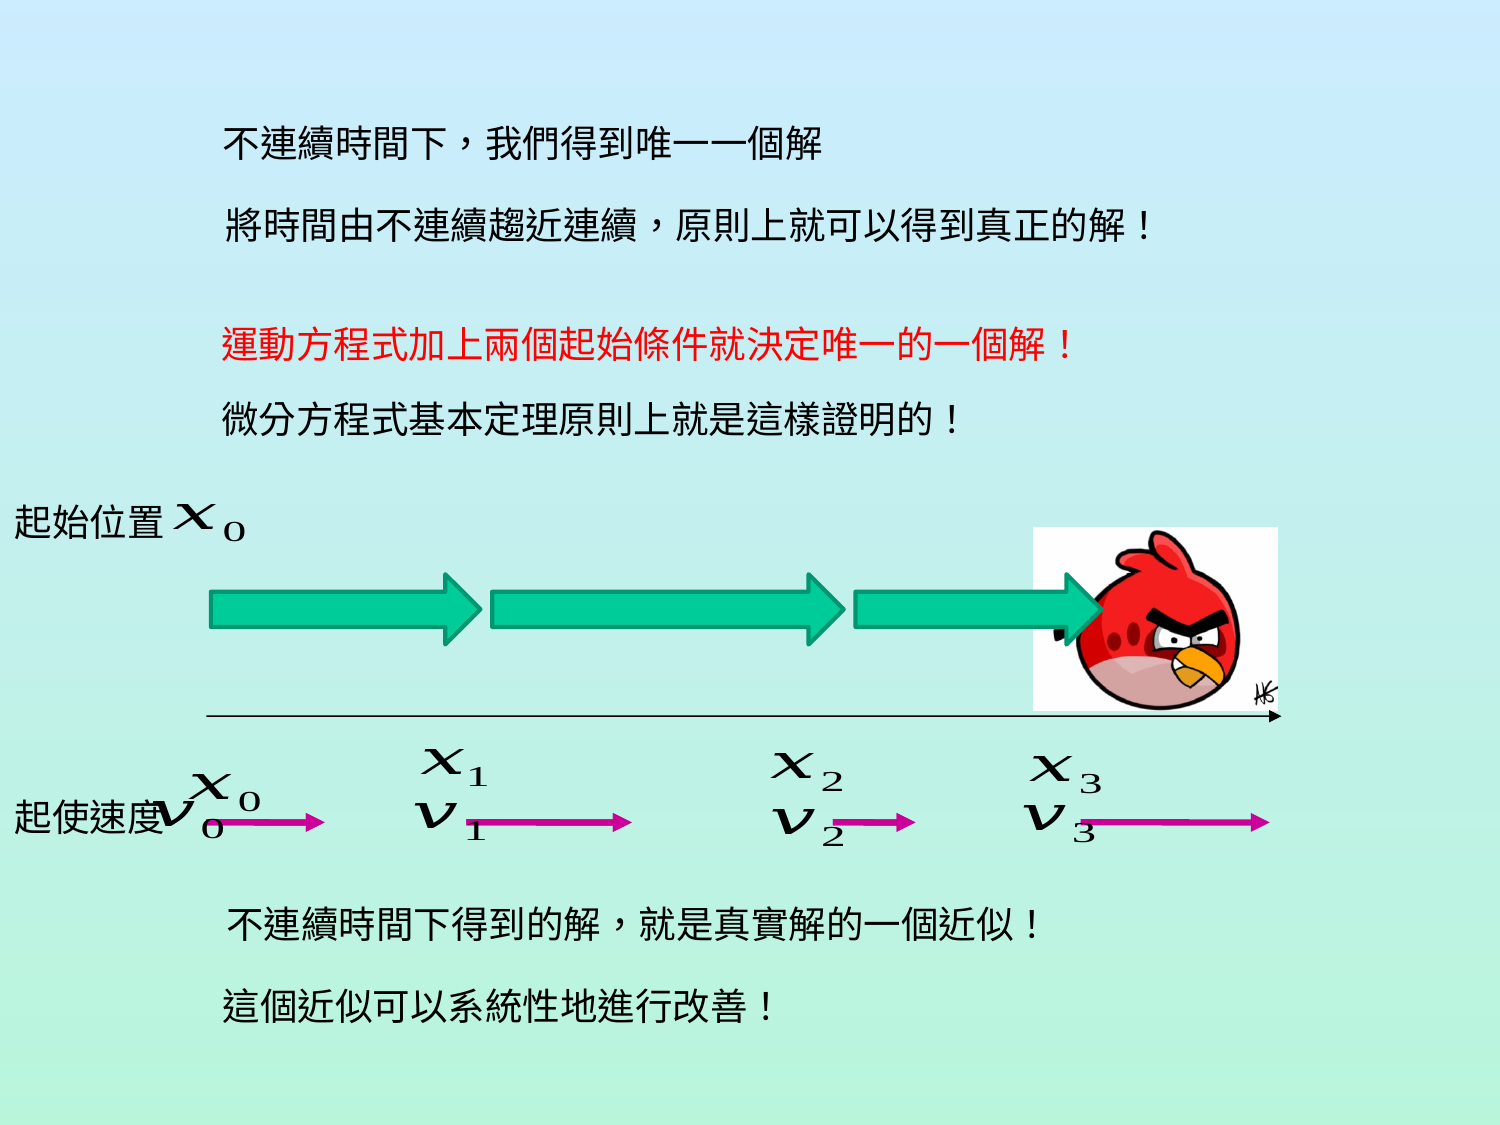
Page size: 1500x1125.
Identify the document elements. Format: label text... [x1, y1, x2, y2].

text_box [1080, 816, 1270, 829]
text_box 運動方程式加上兩個起始條件就決定唯一的一個解！ [206, 313, 1105, 374]
text_box [853, 589, 1028, 630]
text_box [221, 816, 325, 829]
text_box 不連續時間下，我們得到唯一一個解 [208, 113, 1106, 173]
picture [1033, 526, 1278, 711]
text_box 微分方程式基本定理原則上就是這樣證明的！ [206, 388, 1105, 448]
text_box 起始位置 [0, 491, 189, 552]
text_box [1269, 715, 1282, 723]
text_box [490, 572, 846, 647]
text_box [208, 572, 483, 647]
text_box [832, 816, 916, 829]
text_box 這個近似可以系統性地進行改善！ [208, 975, 882, 1036]
text_box [478, 816, 632, 829]
text_box 起使速度 [0, 786, 189, 847]
